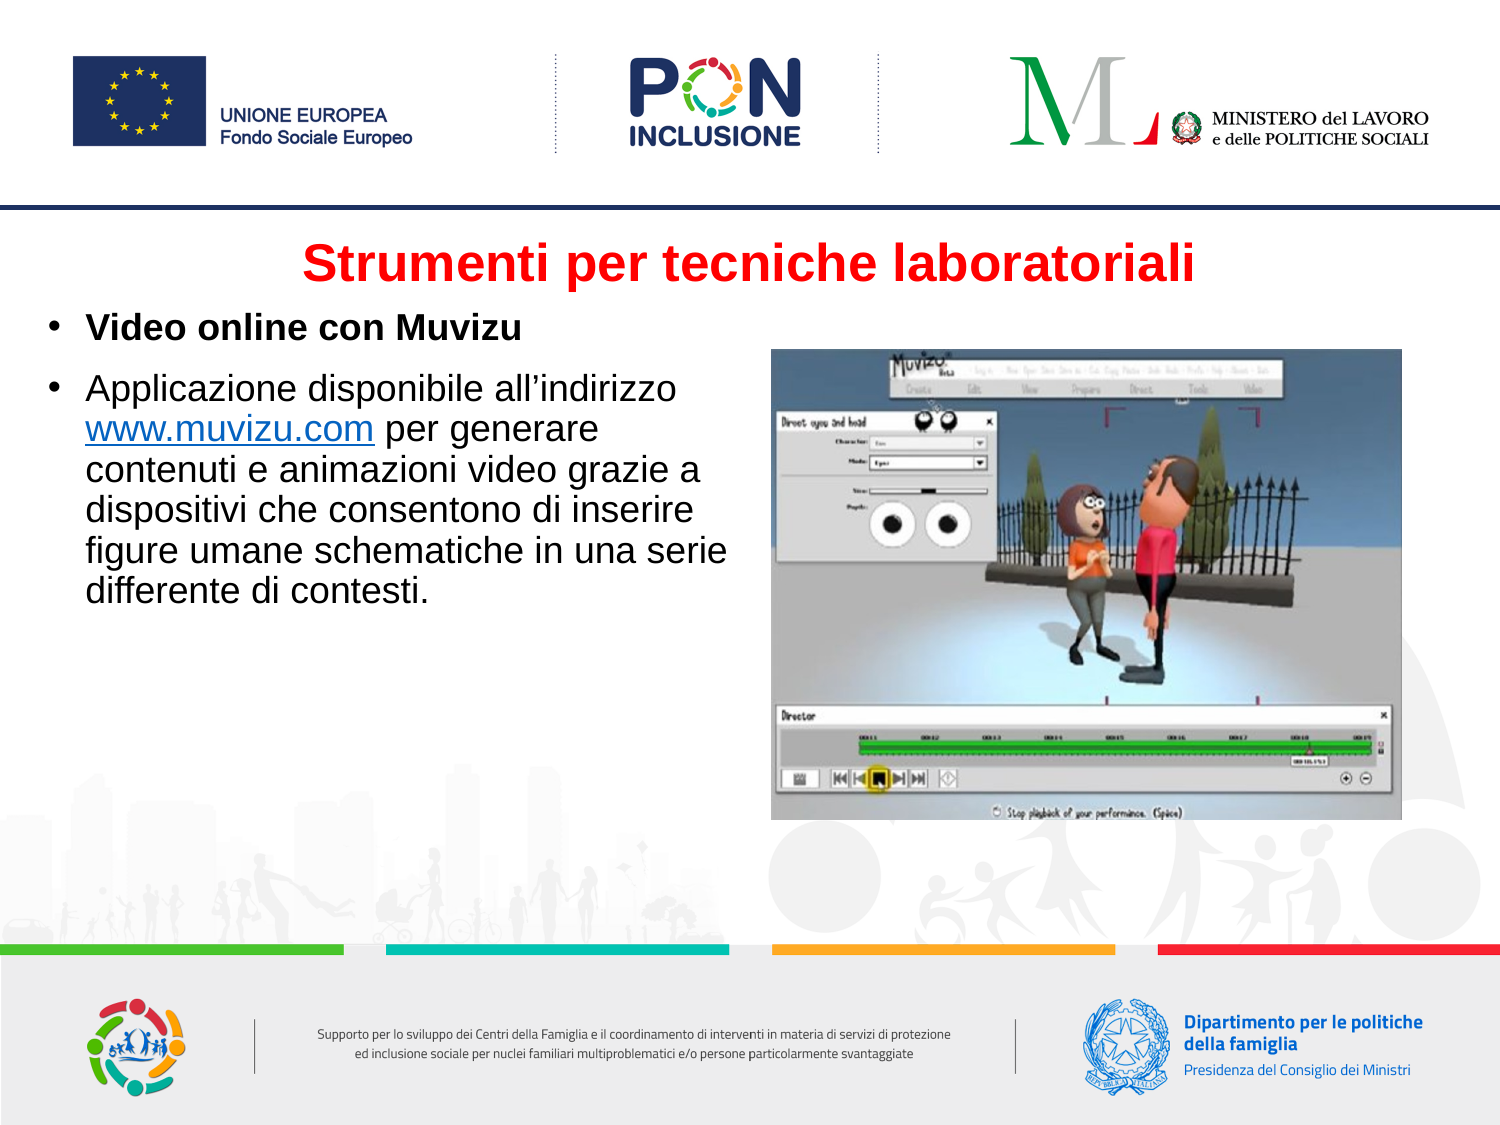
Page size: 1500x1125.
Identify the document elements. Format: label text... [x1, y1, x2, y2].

picture [0, 0, 1500, 1125]
title Strumenti per tecniche laboratoriali [75, 227, 1425, 301]
list Video online con Muvizu Applicazione disponibile all’indirizzo www.muvizu.com per generare contenuti e animazioni video grazie a dispositivi che consentono di inserire figure umane schematiche in una serie differente di contesti. [32, 300, 749, 906]
